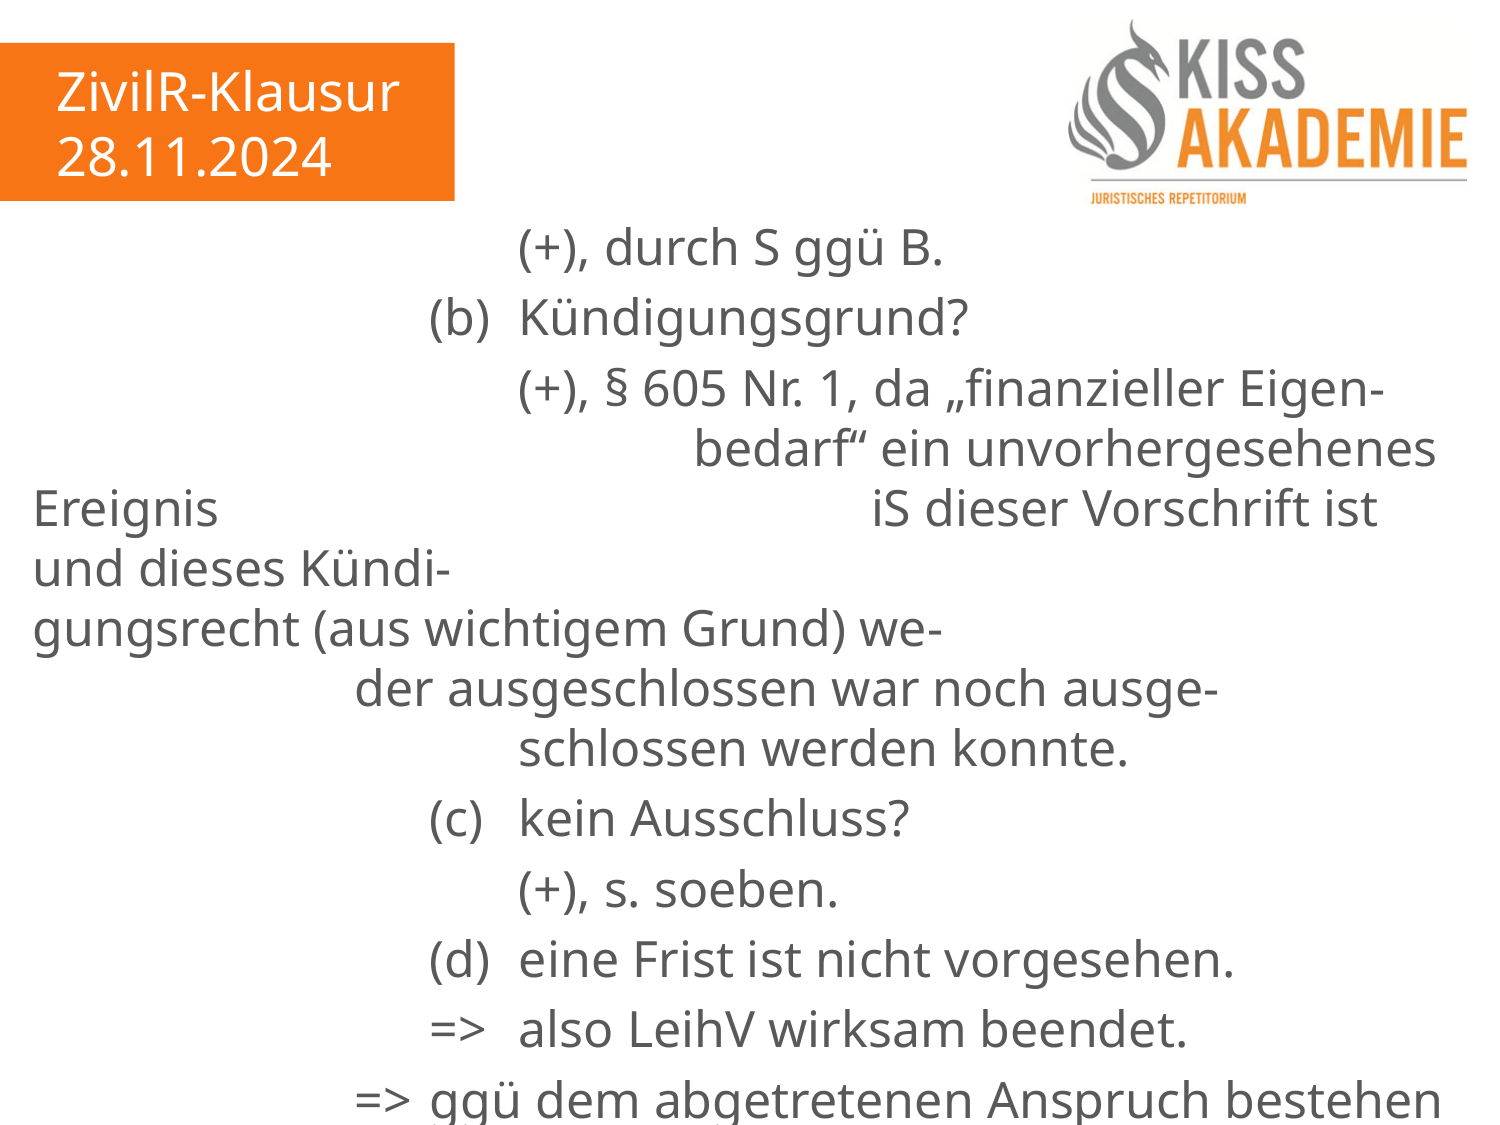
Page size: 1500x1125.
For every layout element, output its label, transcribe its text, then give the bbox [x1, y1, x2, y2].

text_box [0, 41, 457, 203]
text_box (+), durch S ggü B. (b) Kündigungsgrund? (+), § 605 Nr. 1, da „finanzieller Eigen- bedarf“ ein unvorhergesehenes Ereignis iS dieser Vorschrift ist und dieses Kündi- gungsrecht (aus wichtigem Grund) we- der ausgeschlossen war noch ausge- schlossen werden konnte. (c) kein Ausschluss? (+), s. soeben. (d) eine Frist ist nicht vorgesehen. => also LeihV wirksam beendet. => ggü dem abgetretenen Anspruch bestehen keine „Einwendungen“. [17, 208, 1483, 1125]
text_box ZivilR-Klausur 28.11.2024 [41, 49, 432, 195]
picture [1068, 19, 1467, 208]
